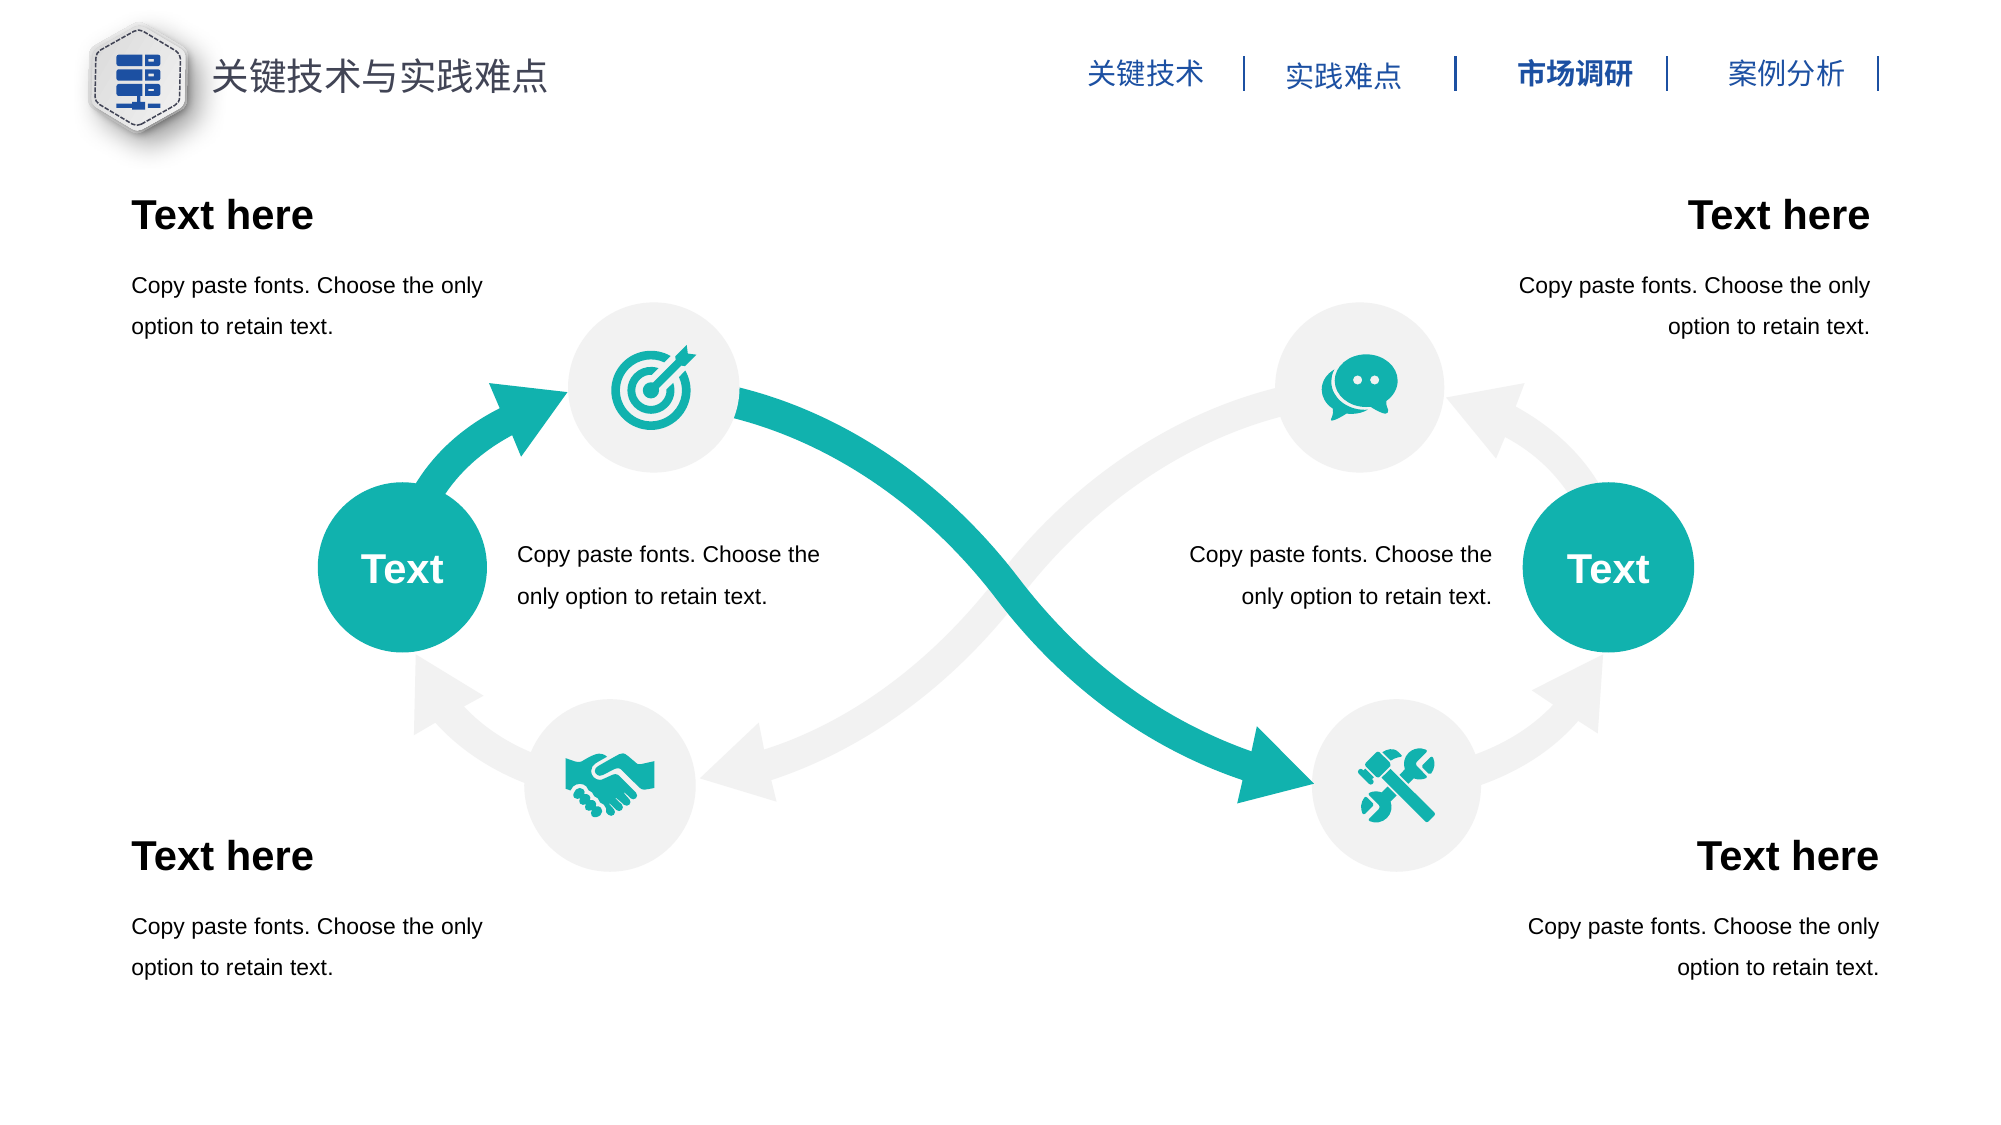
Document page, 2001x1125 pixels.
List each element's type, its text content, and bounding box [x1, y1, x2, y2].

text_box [116, 176, 1895, 998]
text_box 关键技术与实践难点 [200, 47, 660, 104]
text_box 案例分析 [1713, 48, 1861, 98]
text_box 关键技术 [1072, 48, 1220, 98]
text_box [82, 28, 193, 128]
text_box 市场调研 [1502, 48, 1650, 98]
text_box 实践难点 [1271, 50, 1418, 101]
